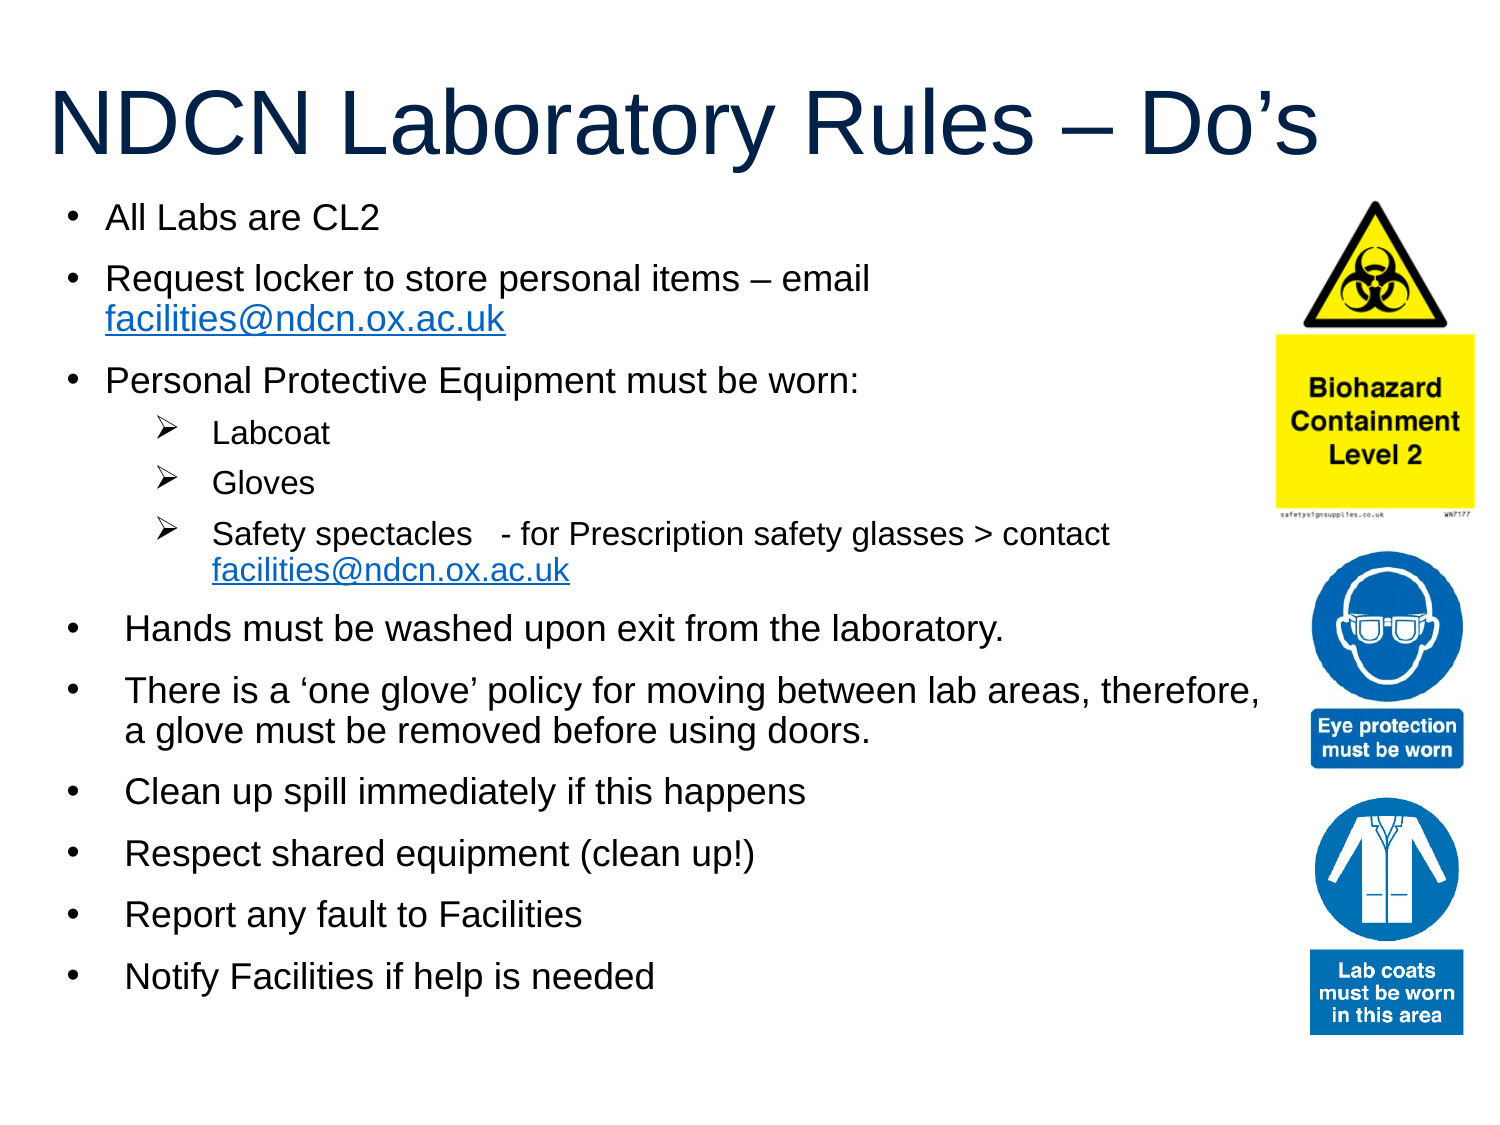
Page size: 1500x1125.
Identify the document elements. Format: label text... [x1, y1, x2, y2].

list All Labs are CL2 Request locker to store personal items – email facilities@ndcn.ox.ac.uk Personal Protective Equipment must be worn: Labcoat Gloves Safety spectacles - for Prescription safety glasses > contact facilities@ndcn.ox.ac.uk Hands must be washed upon exit from the laboratory. There is a ‘one glove’ policy for moving between lab areas, therefore, a glove must be removed before using doors. Clean up spill immediately if this happens Respect shared equipment (clean up!) Report any fault to Facilities Notify Facilities if help is needed [51, 190, 1289, 1014]
picture [1309, 549, 1467, 772]
picture [1264, 188, 1486, 522]
title NDCN Laboratory Rules – Do’s [33, 15, 1410, 234]
picture [1307, 795, 1465, 1037]
